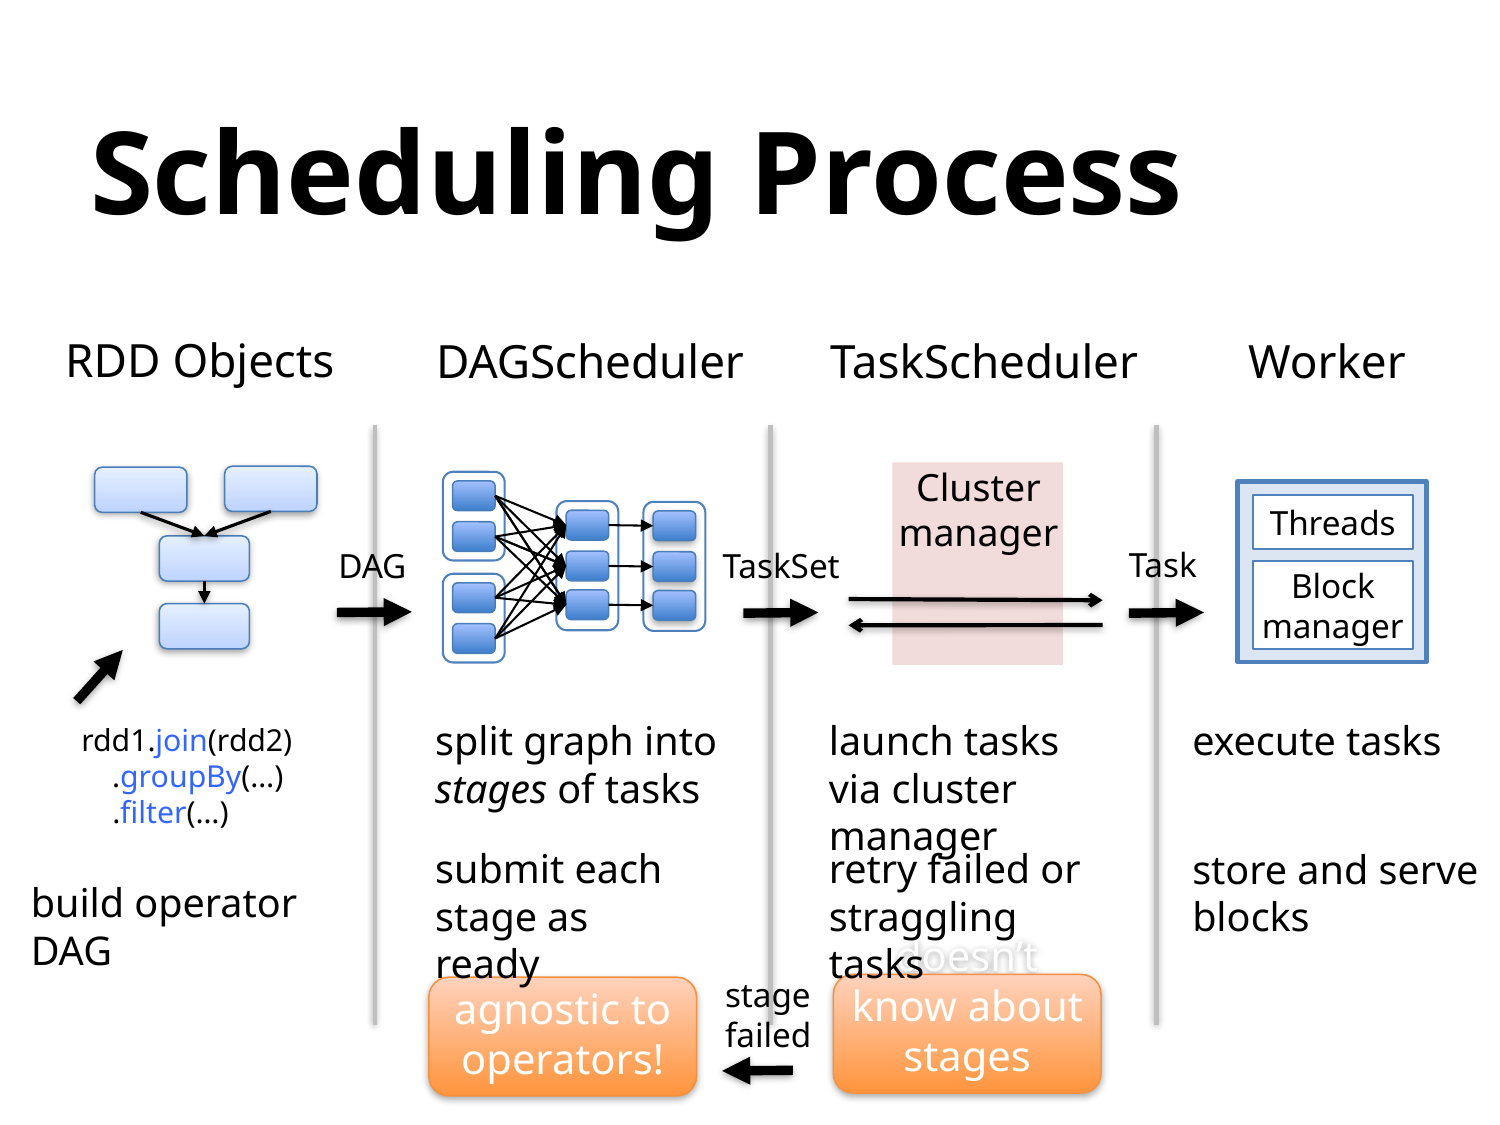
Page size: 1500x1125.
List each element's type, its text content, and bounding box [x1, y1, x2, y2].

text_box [94, 465, 318, 649]
text_box doesn’t know about stages [832, 1034, 1102, 1094]
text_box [710, 324, 1115, 1026]
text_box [76, 649, 123, 702]
text_box RDD Objects [50, 324, 322, 394]
title Scheduling Process [74, 74, 1426, 263]
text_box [204, 511, 272, 537]
text_box build operator DAG [16, 870, 318, 981]
text_box agnostic to operators! [428, 1034, 698, 1097]
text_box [140, 512, 201, 537]
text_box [1116, 324, 1500, 1026]
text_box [712, 966, 825, 1072]
text_box rdd1.join(rdd2) .groupBy(…) .filter(…) [66, 713, 308, 838]
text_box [323, 324, 709, 1026]
